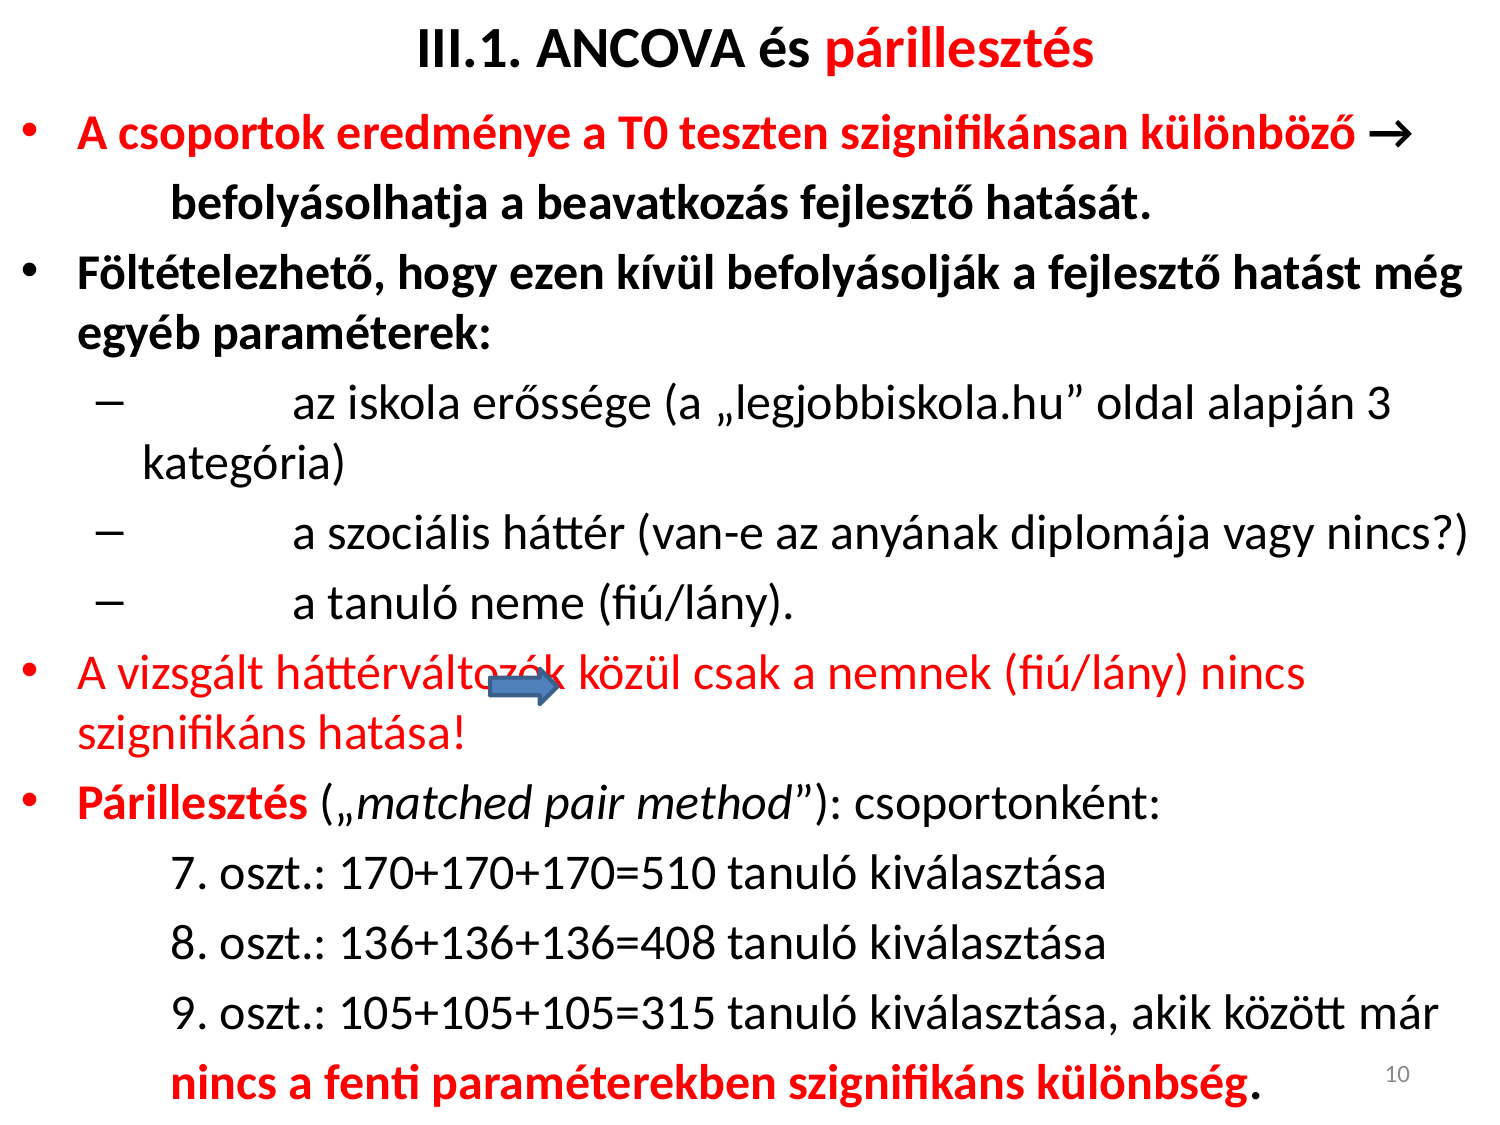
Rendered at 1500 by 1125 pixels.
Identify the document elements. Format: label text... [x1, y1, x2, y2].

slide_number 10 [1074, 1042, 1425, 1103]
text_box [488, 666, 560, 707]
text_box III.1. ANCOVA és párillesztés [123, 1, 1388, 87]
list A csoportok eredménye a T0 teszten szignifikánsan különböző → befolyásolhatja a beavatkozás fejlesztő hatását. Föltételezhető, hogy ezen kívül befolyásolják a fejlesztő hatást még egyéb paraméterek: az iskola erőssége (a „legjobbiskola.hu” oldal alapján 3 kategória) a szociális háttér (van-e az anyának diplomája vagy nincs?) a tanuló neme (fiú/lány). A vizsgált háttérváltozók közül csak a nemnek (fiú/lány) nincs szignifikáns hatása! Párillesztés („matched pair method”): csoportonként: 7. oszt.: 170+170+170=510 tanuló kiválasztása 8. oszt.: 136+136+136=408 tanuló kiválasztása 9. oszt.: 105+105+105=315 tanuló kiválasztása, akik között már nincs a fenti paraméterekben szignifikáns különbség. [5, 92, 1500, 1103]
